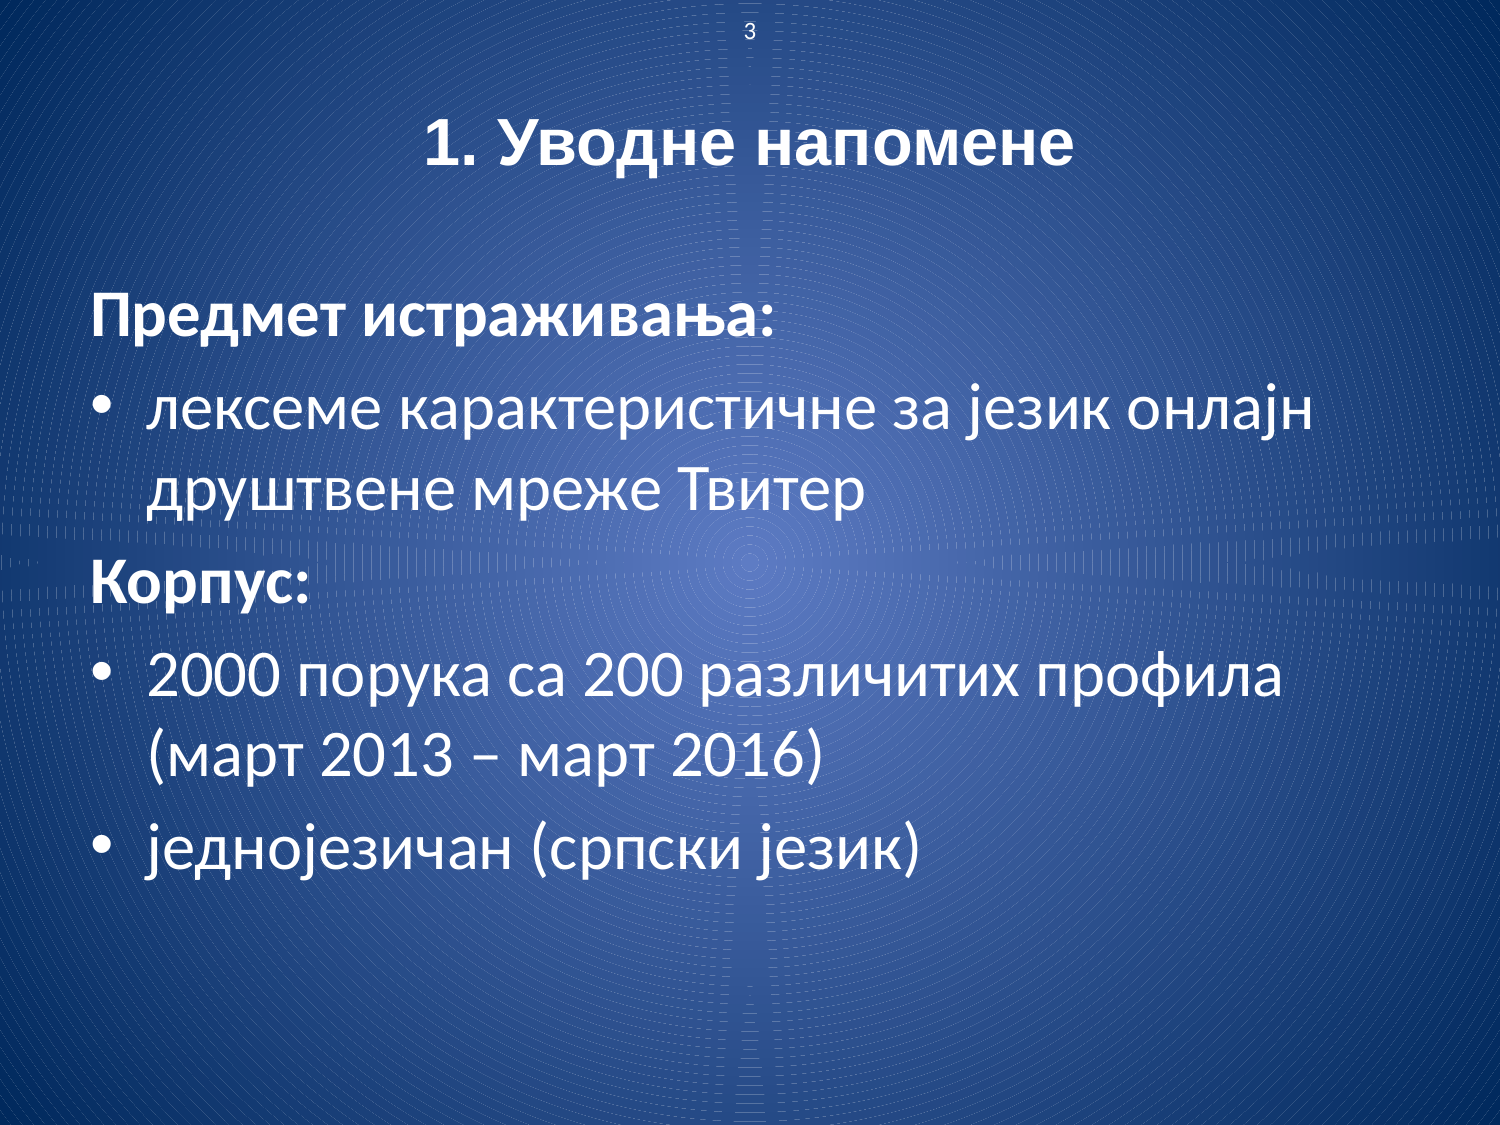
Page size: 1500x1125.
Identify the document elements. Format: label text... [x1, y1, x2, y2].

title 1. Уводне напомене [75, 60, 1425, 233]
slide_number 3 [0, 0, 1500, 60]
list Предмет истраживања: лексеме карактеристичне за језик онлајн друштвене мреже Твитер Корпус: 2000 порука са 200 различитих профила (март 2013 – март 2016) једнојезичан (српски језик) [75, 262, 1425, 1005]
